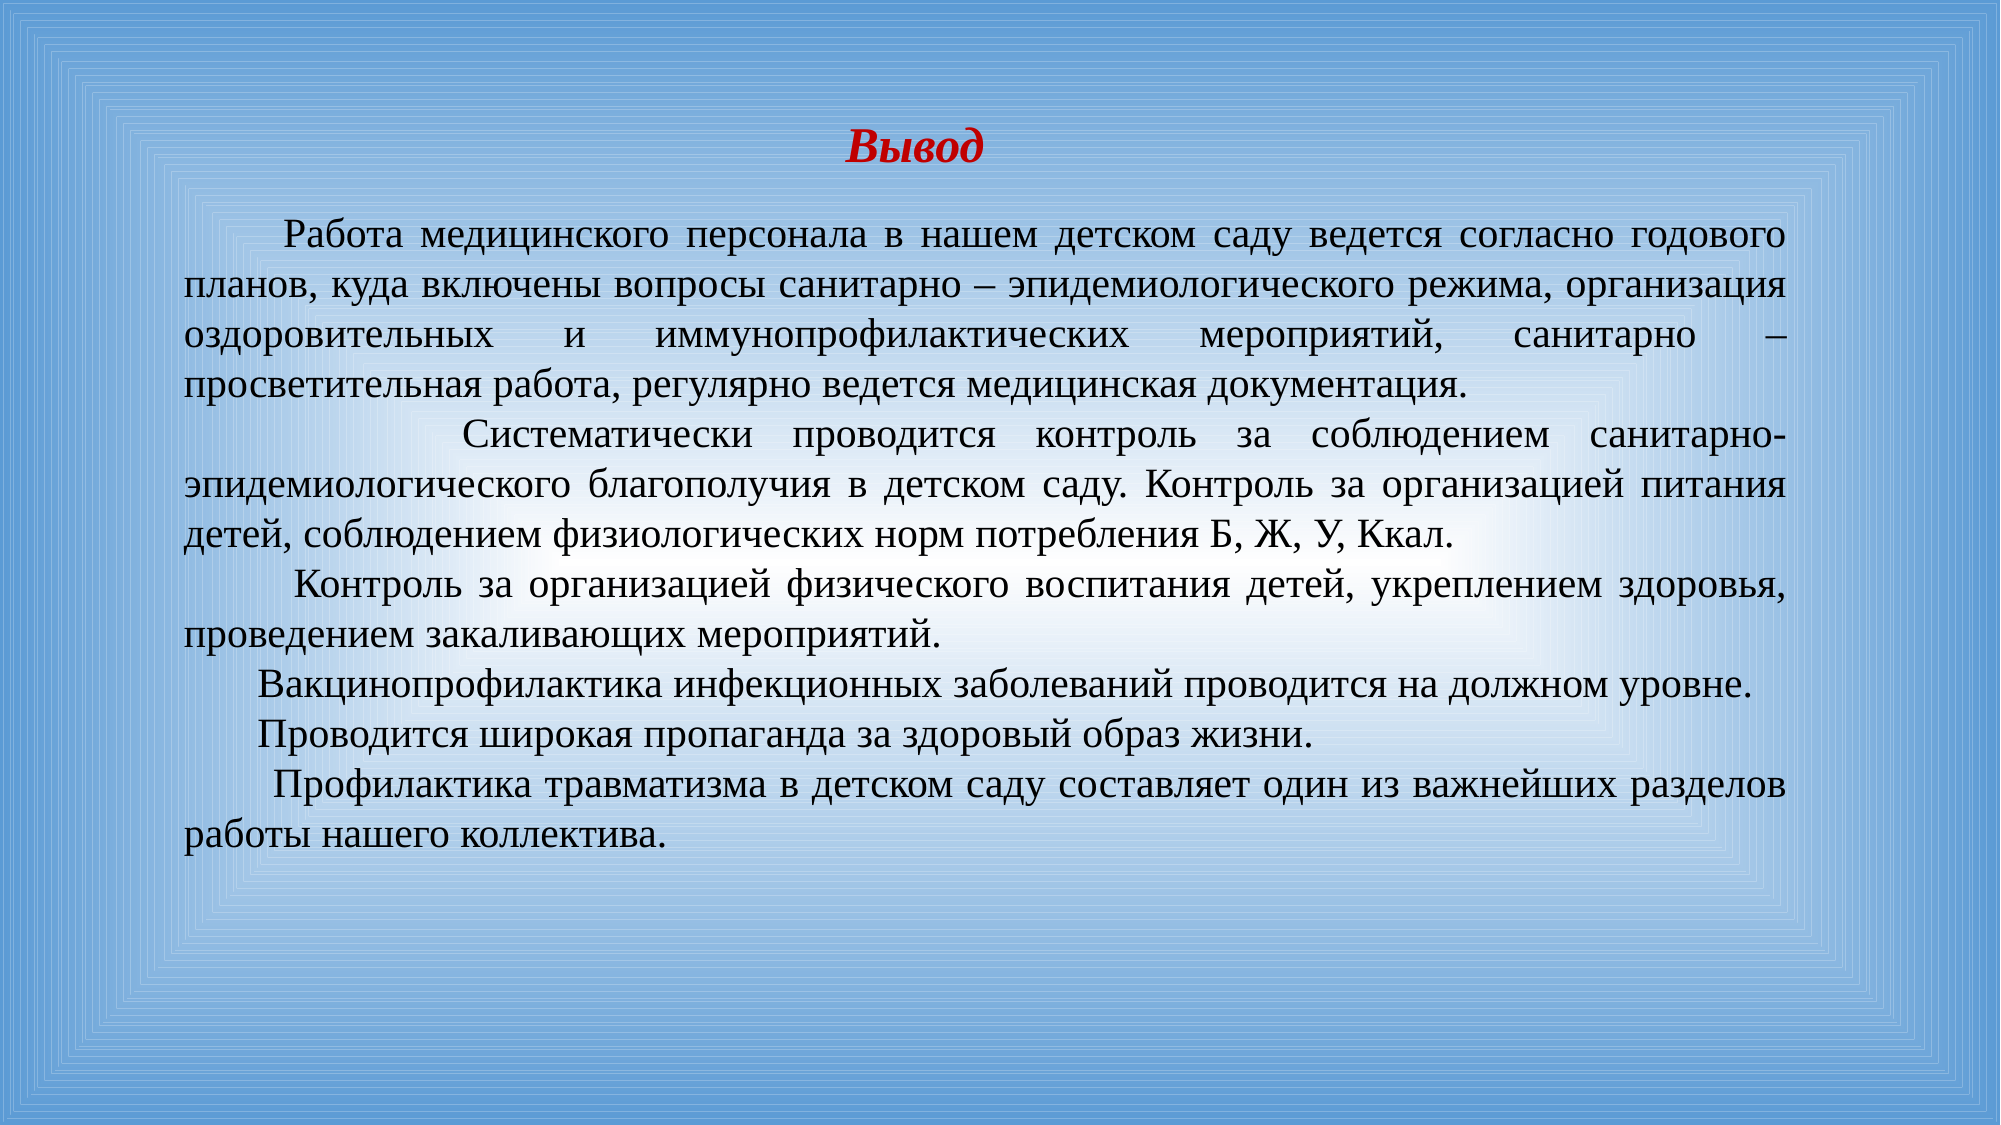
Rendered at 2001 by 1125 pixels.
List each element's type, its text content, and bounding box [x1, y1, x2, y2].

text_box Работа медицинского персонала в нашем детском саду ведется согласно годового планов, куда включены вопросы санитарно – эпидемиологического режима, организация оздоровительных и иммунопрофилактических мероприятий, санитарно – просветительная работа, регулярно ведется медицинская документация. Систематически проводится контроль за соблюдением санитарно-эпидемиологического благополучия в детском саду. Контроль за организацией питания детей, соблюдением физиологических норм потребления Б, Ж, У, Ккал. Контроль за организацией физического воспитания детей, укреплением здоровья, проведением закаливающих мероприятий. Вакцинопрофилактика инфекционных заболеваний проводится на должном уровне. Проводится широкая пропаганда за здоровый образ жизни. Профилактика травматизма в детском саду составляет один из важнейших разделов работы нашего коллектива. [169, 198, 1803, 914]
title Вывод [830, 114, 1279, 177]
